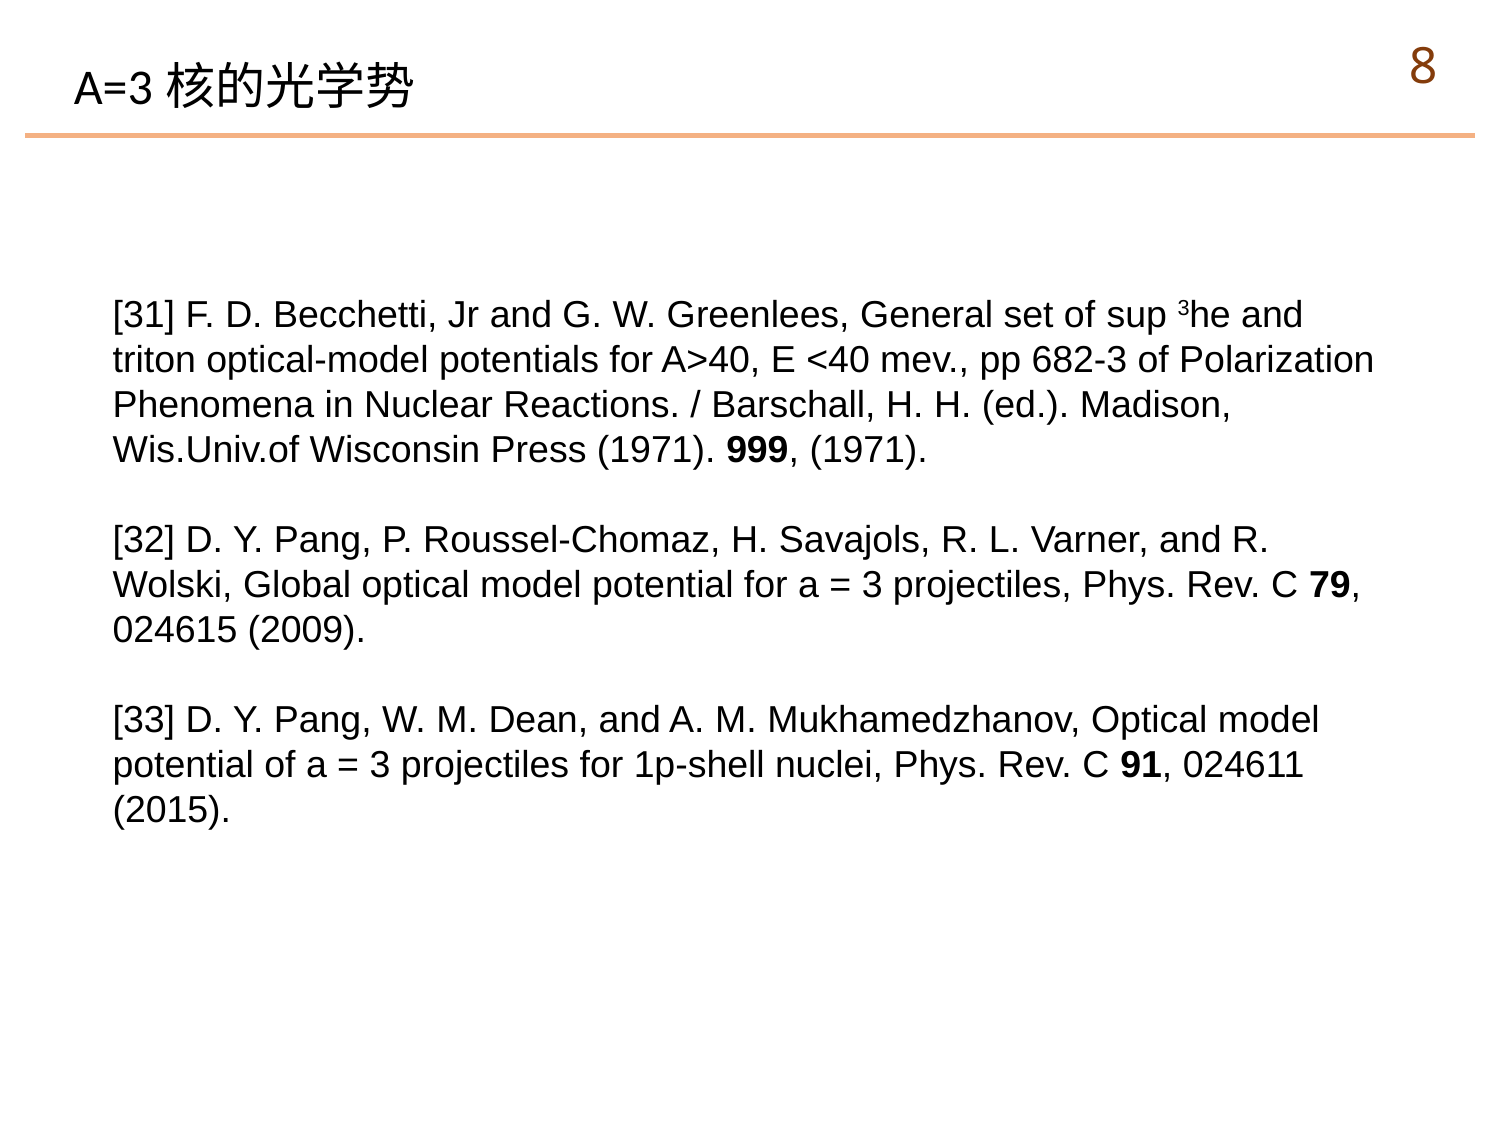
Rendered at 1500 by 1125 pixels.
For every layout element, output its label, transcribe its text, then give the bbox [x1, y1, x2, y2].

text_box 8 [1394, 26, 1453, 101]
text_box A=3核的光学势 [73, 54, 717, 115]
text_box [31] F. D. Becchetti, Jr and G. W. Greenlees, General set of sup 3he and triton optical-model potentials for A>40, E <40 mev., pp 682-3 of Polarization Phenomena in Nuclear Reactions. / Barschall, H. H. (ed.). Madison, Wis.Univ.of Wisconsin Press (1971). 999, (1971). [32] D. Y. Pang, P. Roussel-Chomaz, H. Savajols, R. L. Varner, and R. Wolski, Global optical model potential for a = 3 projectiles, Phys. Rev. C 79, 024615 (2009). [33] D. Y. Pang, W. M. Dean, and A. M. Mukhamedzhanov, Optical model potential of a = 3 projectiles for 1p-shell nuclei, Phys. Rev. C 91, 024611 (2015). [97, 282, 1394, 837]
